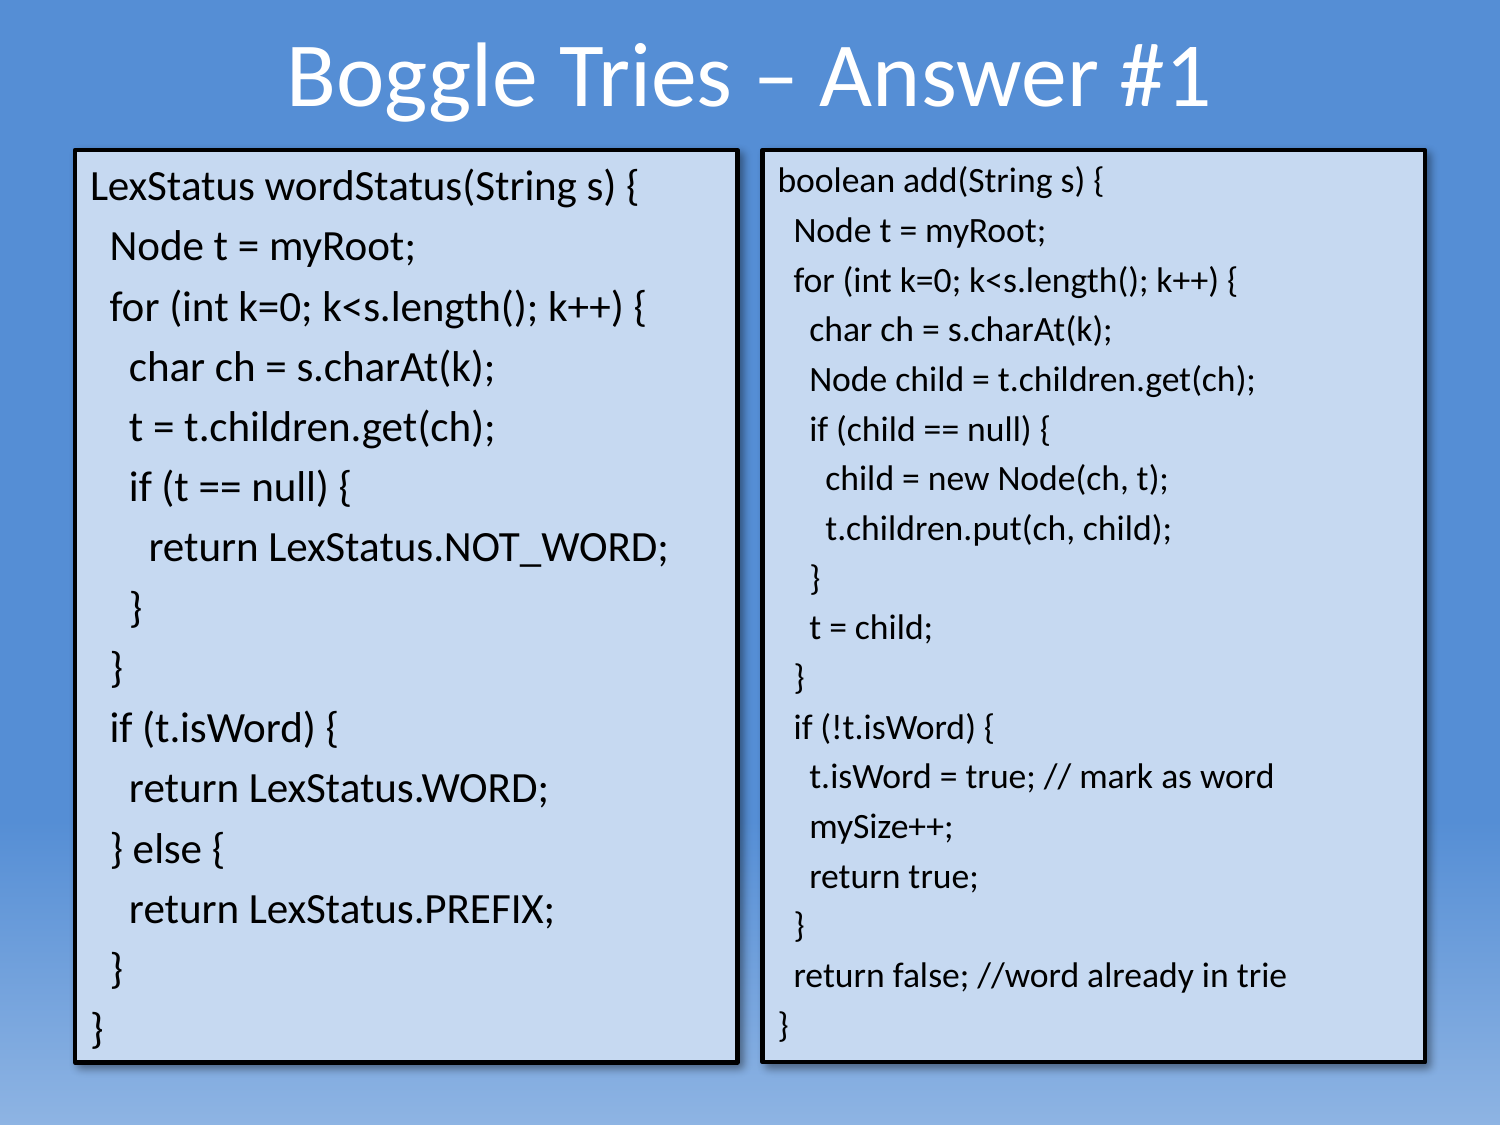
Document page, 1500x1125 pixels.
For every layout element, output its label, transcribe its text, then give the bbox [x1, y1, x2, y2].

list LexStatus wordStatus(String s) { Node t = myRoot; for (int k=0; k<s.length(); k++) { char ch = s.charAt(k); t = t.children.get(ch); if (t == null) { return LexStatus.NOT_WORD; } } if (t.isWord) { return LexStatus.WORD; } else { return LexStatus.PREFIX; } } [73, 148, 740, 1065]
title Boggle Tries – Answer #1 [75, 6, 1425, 134]
text_box boolean add(String s) { Node t = myRoot; for (int k=0; k<s.length(); k++) { char ch = s.charAt(k); Node child = t.children.get(ch); if (child == null) { child = new Node(ch, t); t.children.put(ch, child); } t = child; } if (!t.isWord) { t.isWord = true; // mark as word mySize++; return true; } return false; //word already in trie } [760, 148, 1427, 1064]
